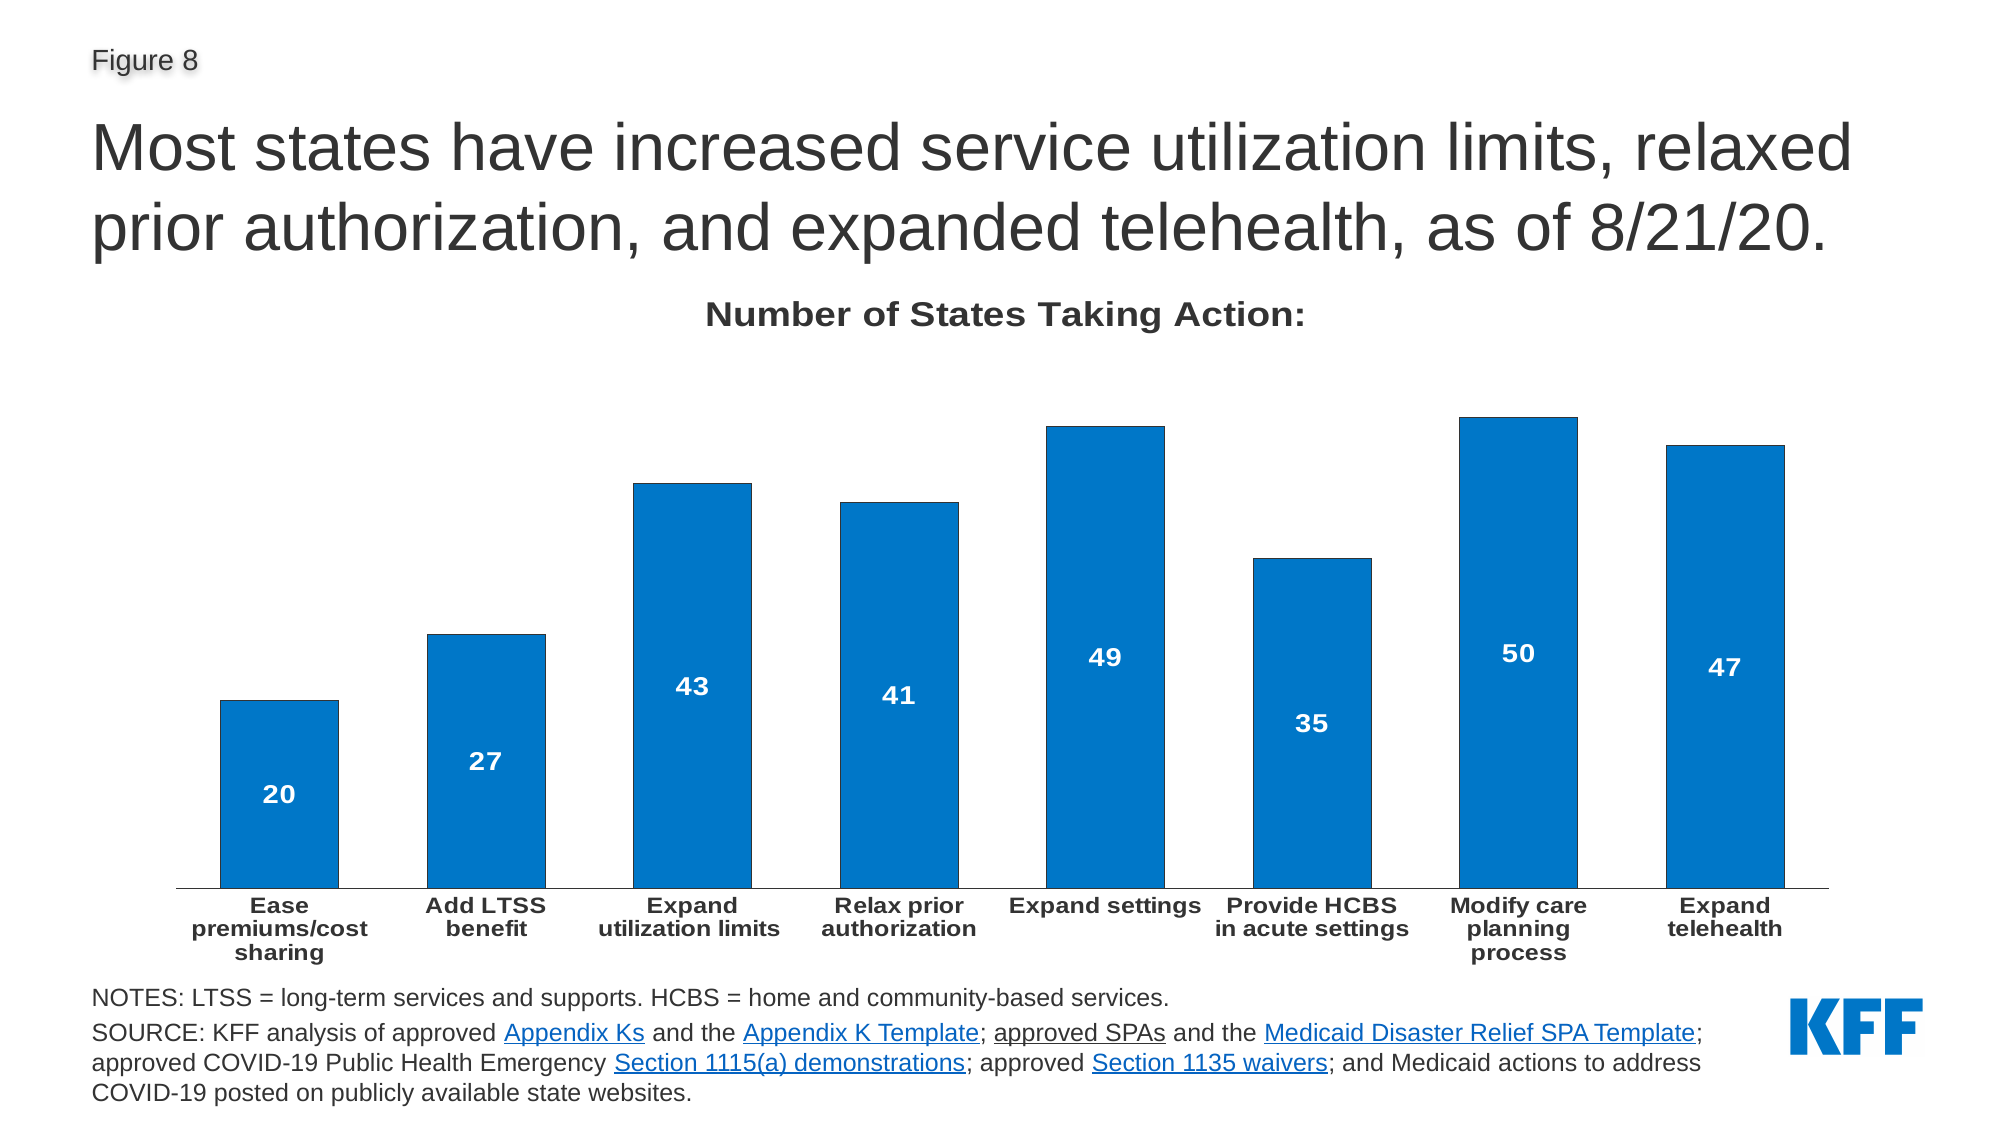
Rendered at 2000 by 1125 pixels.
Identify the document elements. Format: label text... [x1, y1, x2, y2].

chart [75, 282, 1925, 966]
list NOTES: LTSS = long-term services and supports. HCBS = home and community-based services. SOURCE: KFF analysis of approved Appendix Ks and the Appendix K Template; approved SPAs and the Medicaid Disaster Relief SPA Template; approved COVID-19 Public Health Emergency Section 1115(a) demonstrations; approved Section 1135 waivers; and Medicaid actions to address COVID-19 posted on publicly available state websites. [76, 975, 1757, 1087]
picture [1788, 996, 1925, 1057]
title Most states have increased service utilization limits, relaxed prior authorization, and expanded telehealth, as of 8/21/20. [76, 96, 1925, 238]
